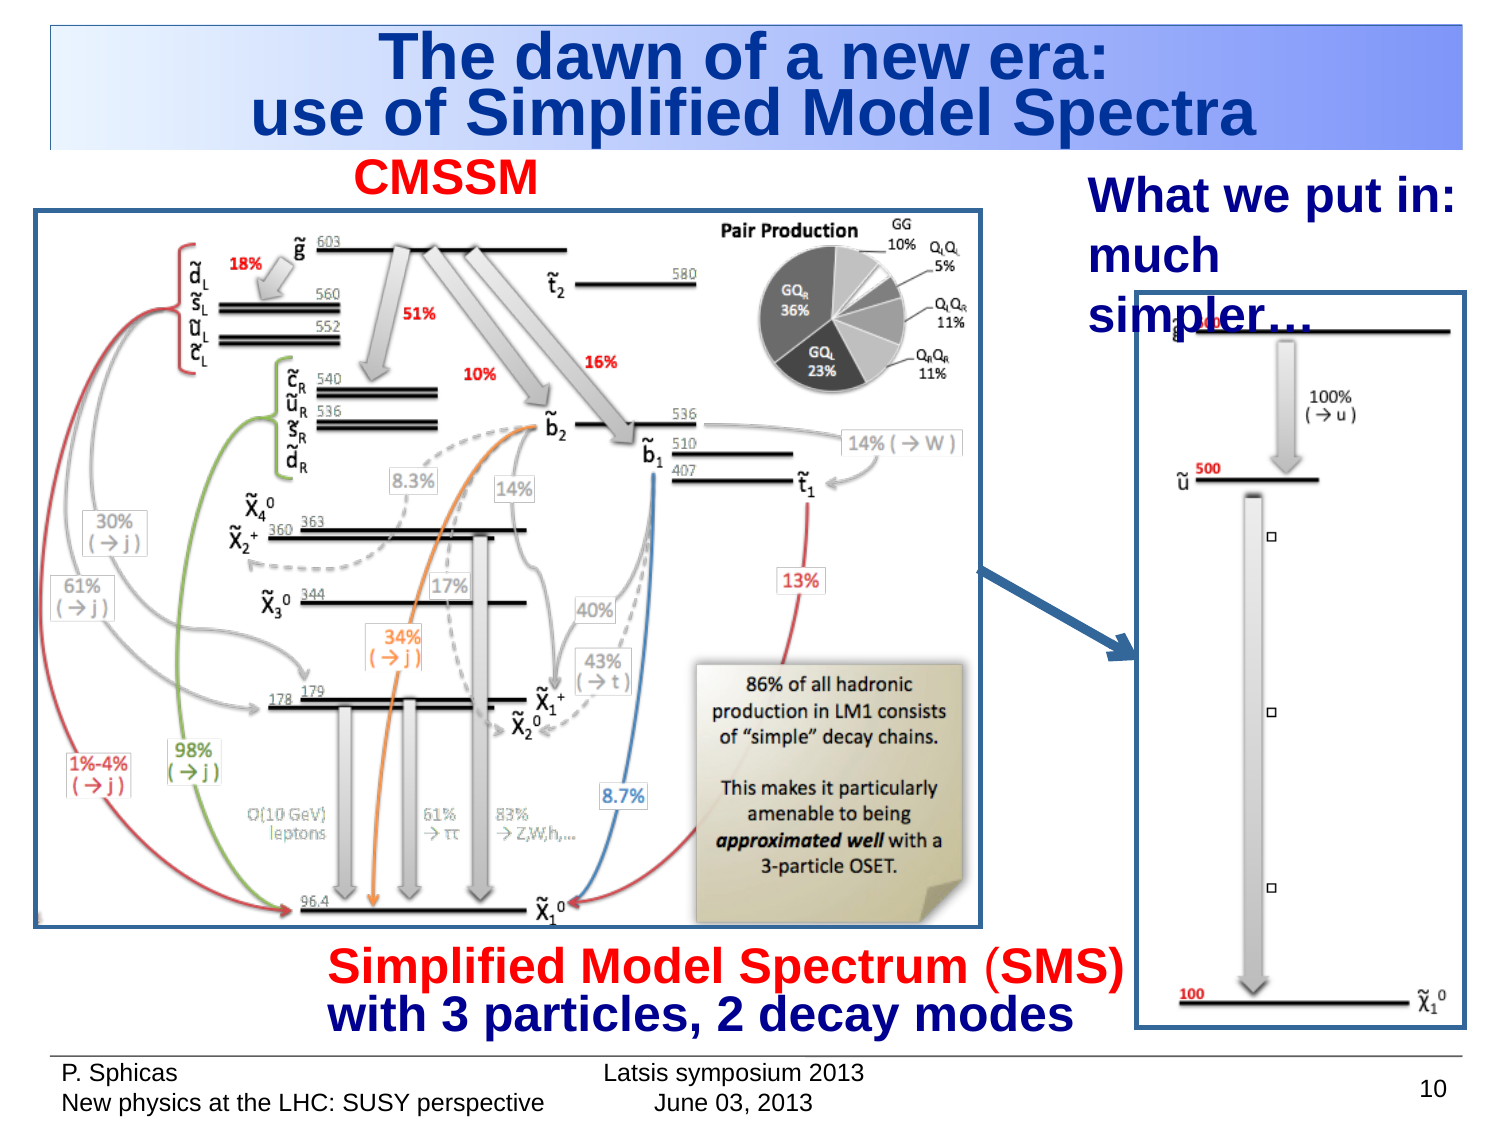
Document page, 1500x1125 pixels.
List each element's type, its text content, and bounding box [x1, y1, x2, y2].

slide_number 10 [1149, 1055, 1463, 1119]
text_box Simplified Model Spectrum (SMS) with 3 particles, 2 decay modes [312, 937, 1138, 1050]
title The dawn of a new era: use of Simplified Model Spectra [49, 24, 1463, 151]
footer Latsis symposium 2013 [496, 1052, 973, 1091]
picture [37, 212, 979, 926]
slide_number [577, 1091, 891, 1119]
text_box What we put in: much simpler… [1087, 162, 1463, 288]
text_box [978, 568, 1140, 661]
picture [1138, 294, 1463, 1026]
text_box CMSSM [338, 137, 555, 210]
